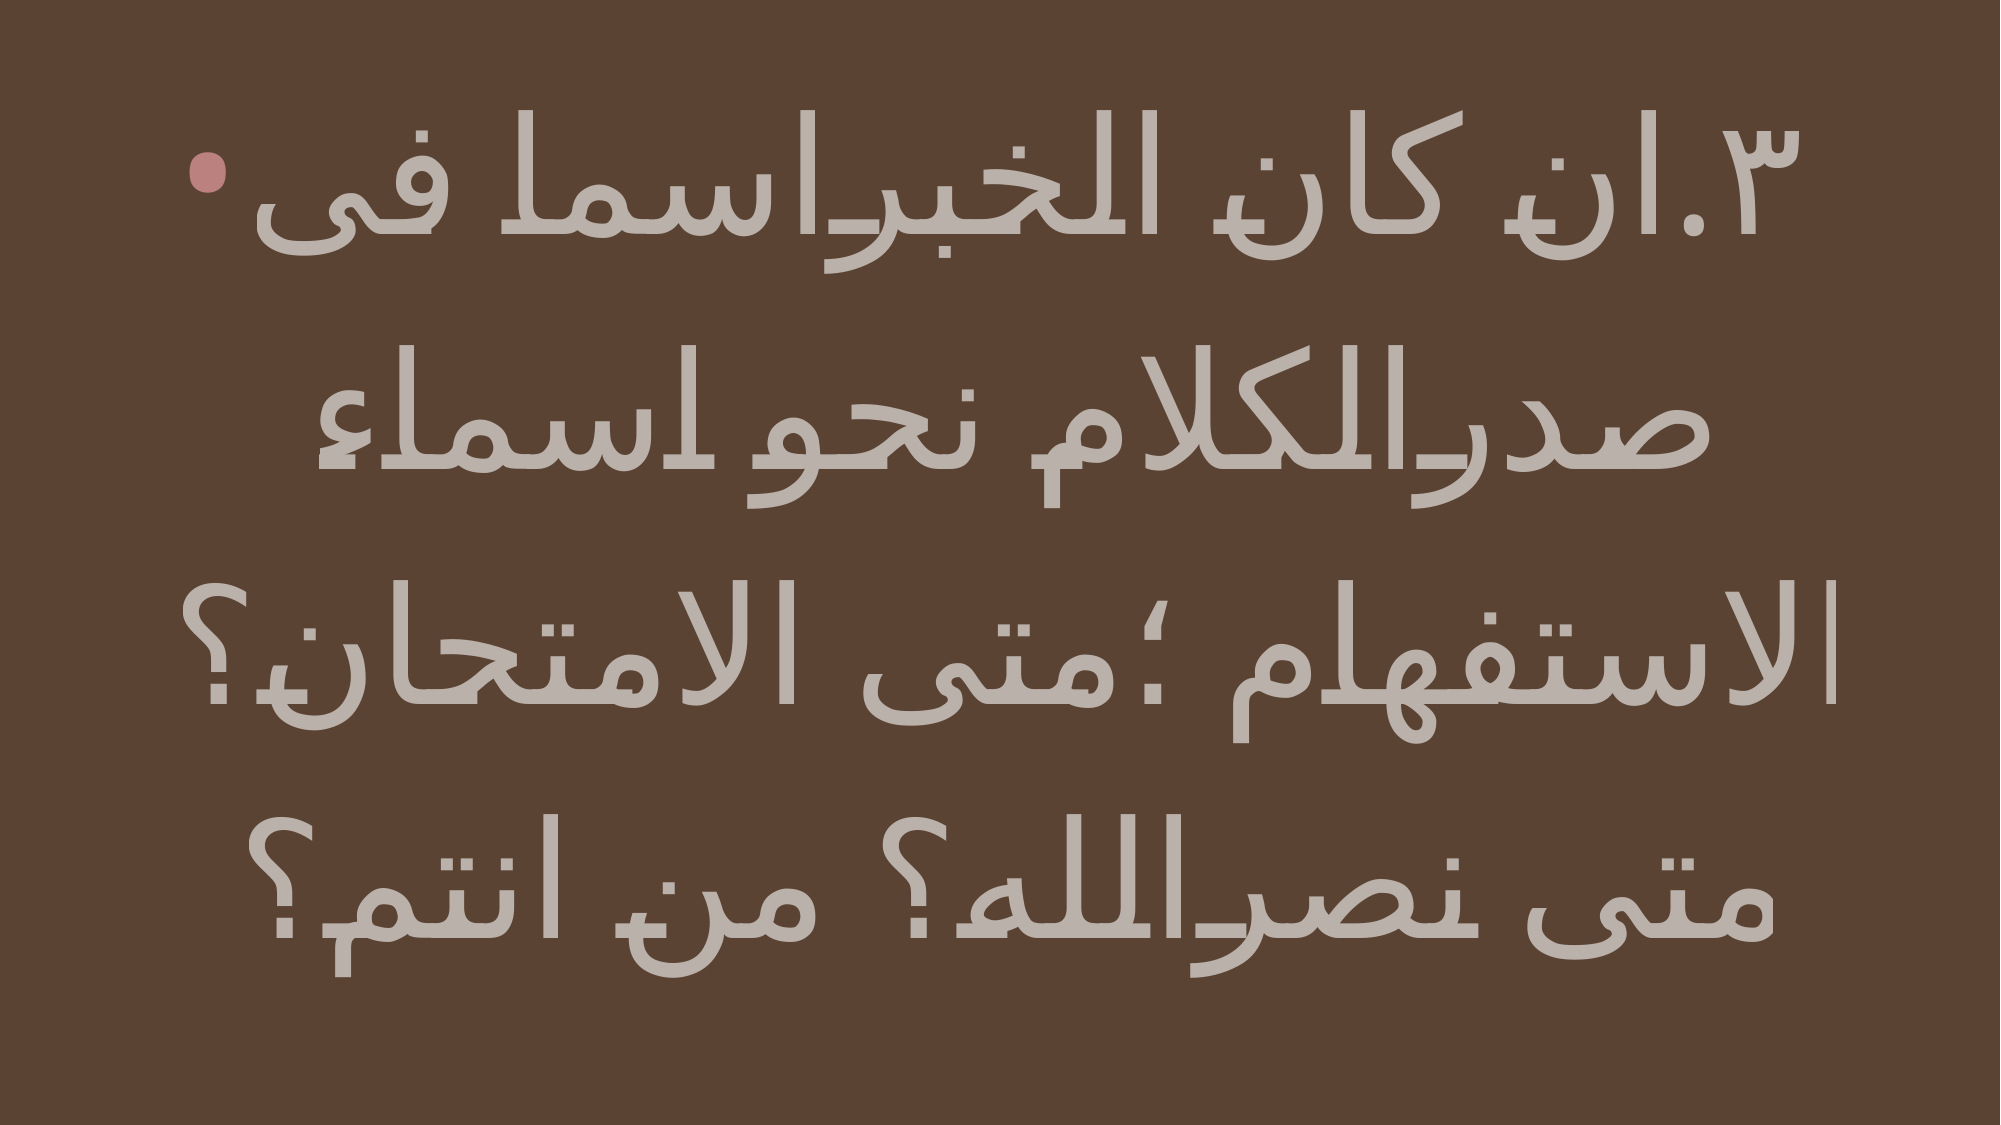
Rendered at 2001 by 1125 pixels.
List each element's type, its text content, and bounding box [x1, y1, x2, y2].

list ٣.ان کان الخبراسما فی صدرالکلام نحو اسماء الاستفهام ؛متی الامتحان؟متی نصرالله؟ من انتم؟ [118, 32, 1878, 1100]
